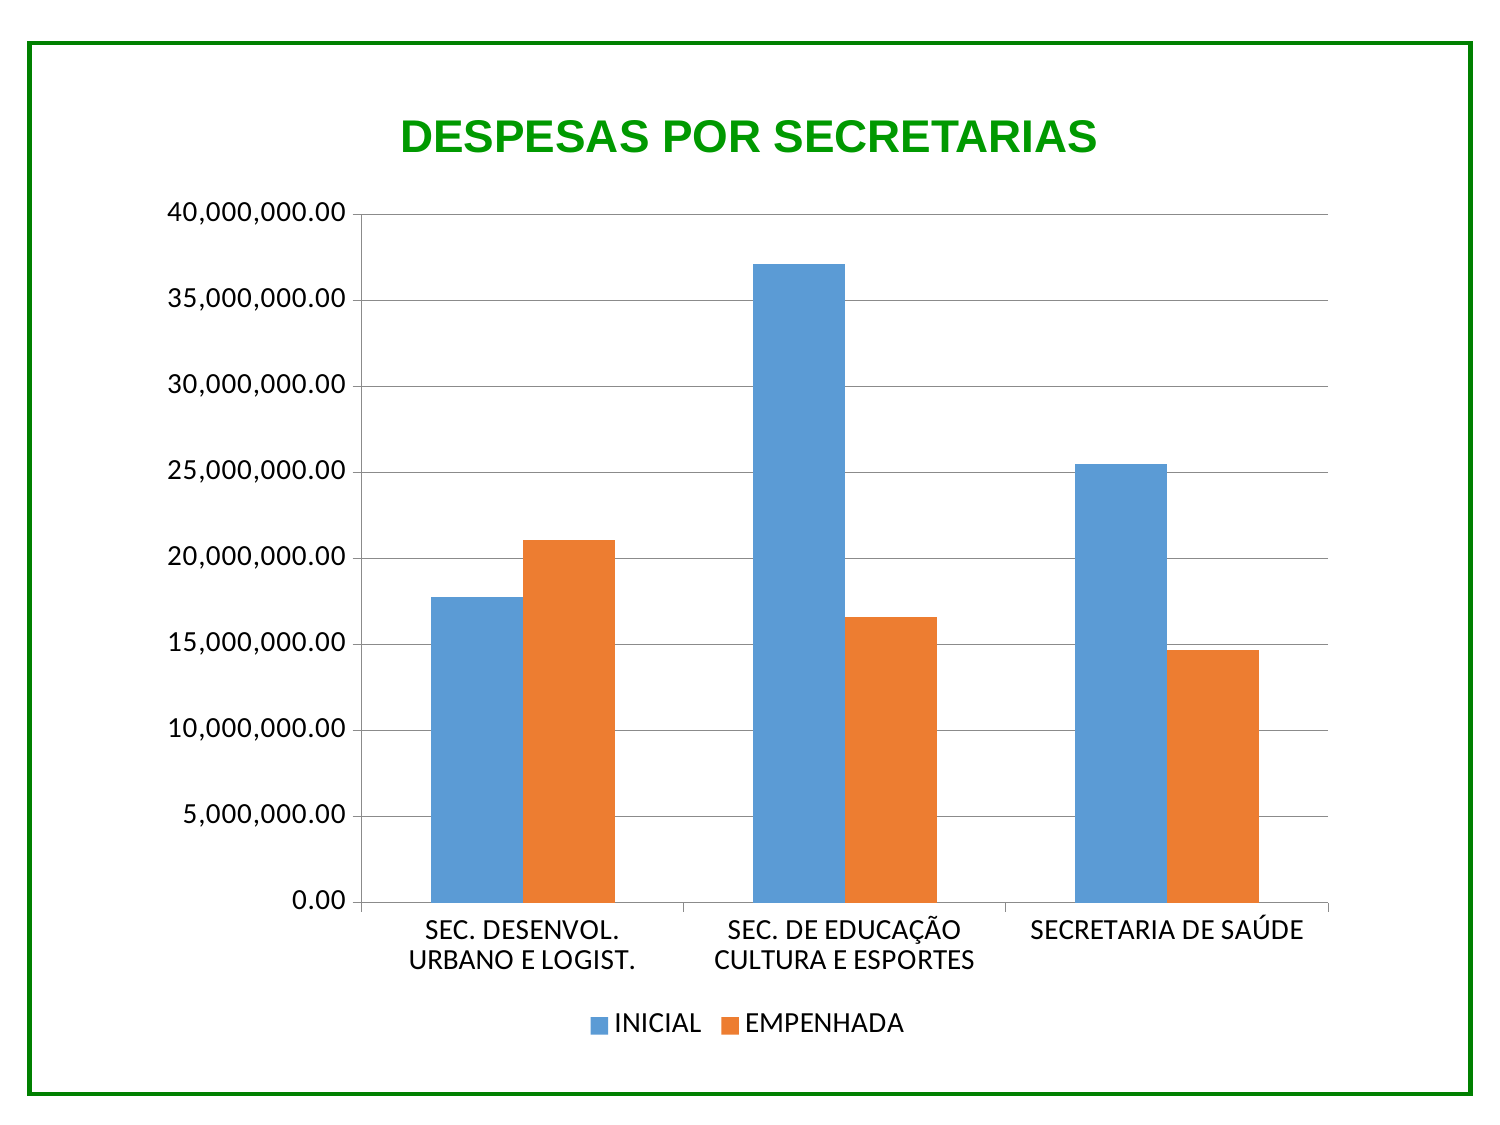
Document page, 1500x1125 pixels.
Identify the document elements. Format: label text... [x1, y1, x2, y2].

text_box [29, 42, 1471, 1094]
text_box DESPESAS POR SECRETARIAS [147, 54, 1365, 170]
chart [142, 182, 1353, 1047]
